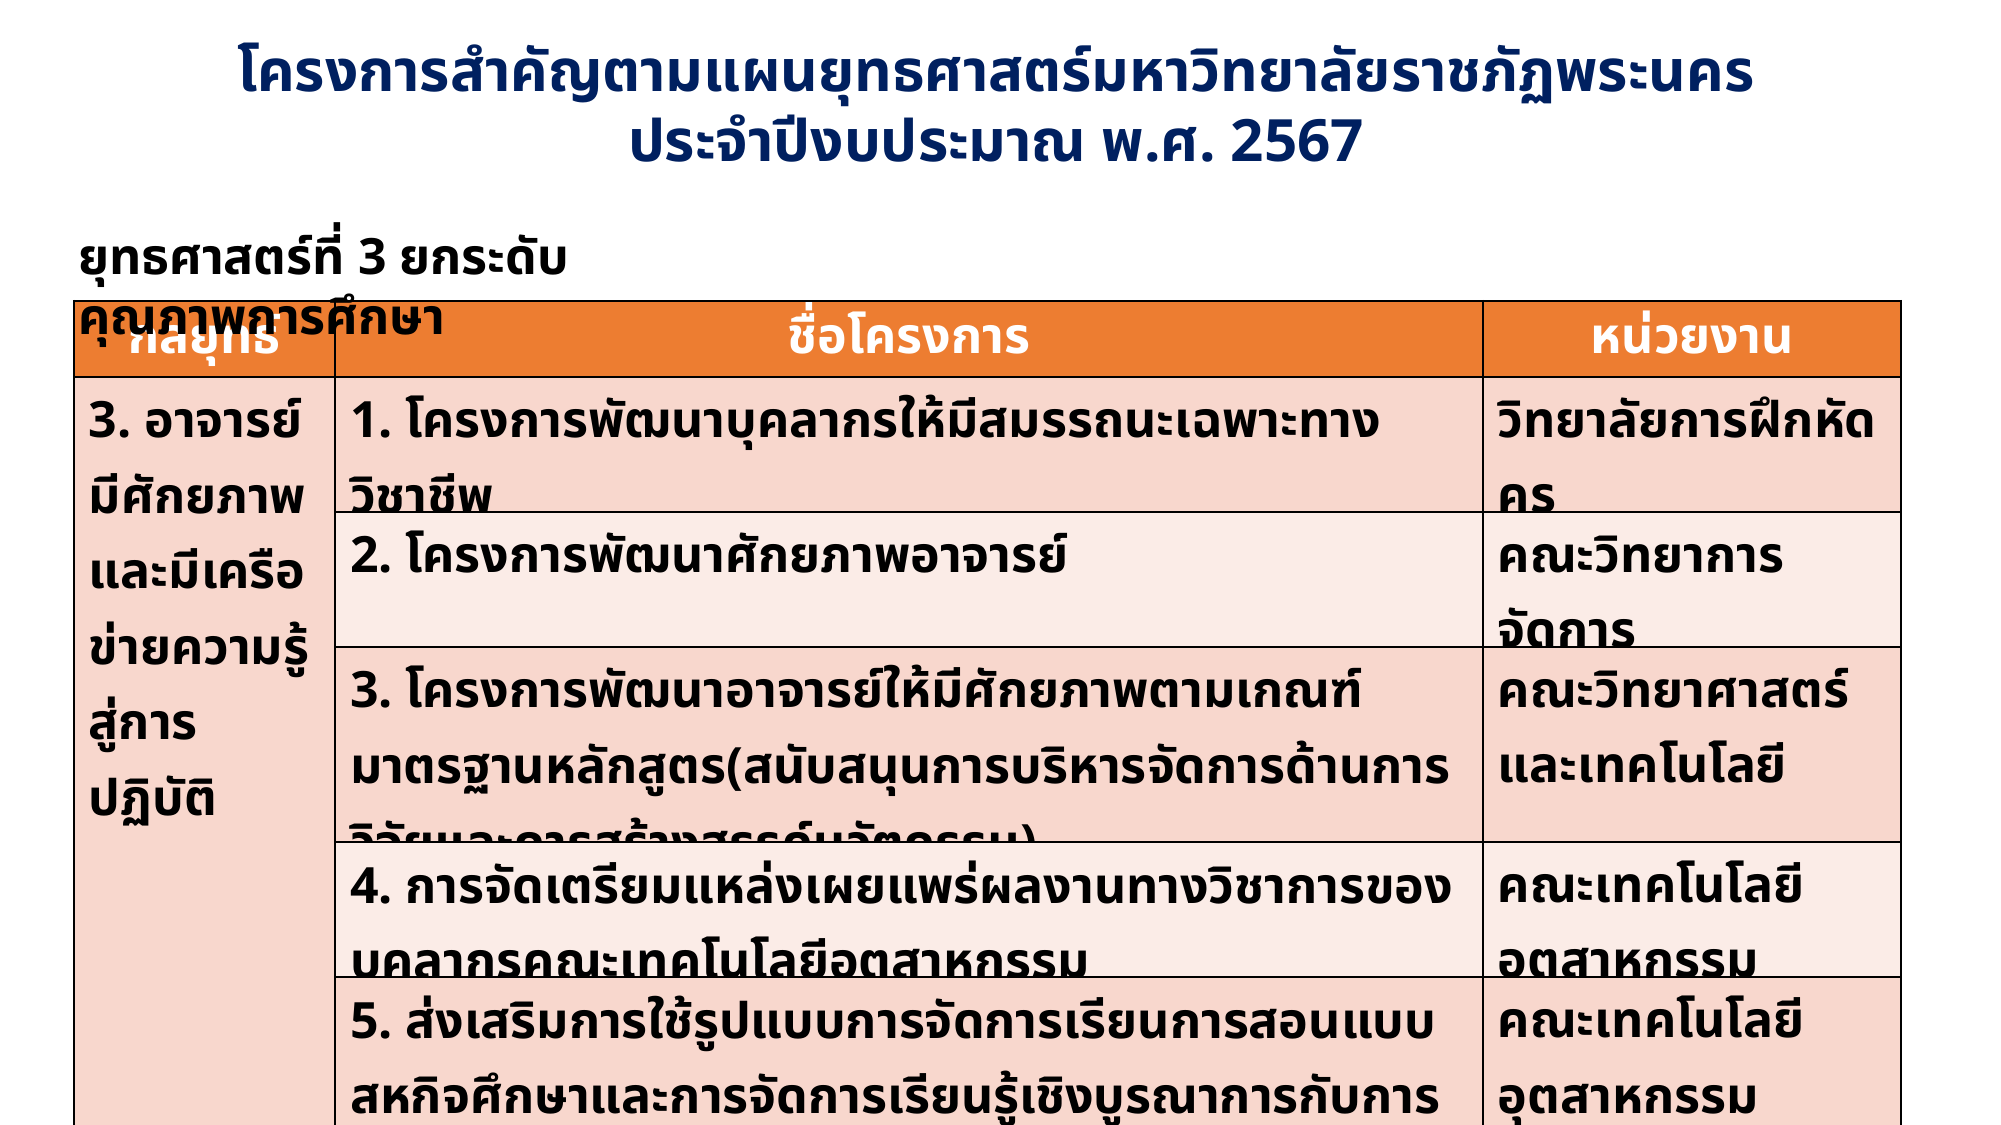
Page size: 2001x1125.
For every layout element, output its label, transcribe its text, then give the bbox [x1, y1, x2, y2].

table_cell วิทยาลัยการฝึกหัดครู [1484, 378, 1900, 511]
table_cell คณะวิทยาการจัดการ [1484, 513, 1900, 646]
table_cell 3. โครงการพัฒนาอาจารย์ให้มีศักยภาพตามเกณฑ์มาตรฐานหลักสูตร(สนับสนุนการบริหารจัดการด้านการวิจัยและการสร้างสรรค์นวัตกรรม) [336, 648, 1482, 841]
table_header กลยุทธ์ [75, 353, 334, 376]
table_header ชื่อโครงการ [336, 302, 1482, 376]
table_cell คณะเทคโนโลยีอุตสาหกรรม [1484, 843, 1900, 976]
table_cell 2. โครงการพัฒนาศักยภาพอาจารย์ [336, 513, 1482, 646]
text_box โครงการสำคัญตามแผนยุทธศาสตร์มหาวิทยาลัยราชภัฏพระนคร ประจำปีงบประมาณ พ.ศ. 2567 [80, 25, 1912, 250]
table_cell 4. การจัดเตรียมแหล่งเผยแพร่ผลงานทางวิชาการของบุคลากรคณะเทคโนโลยีอุตสาหกรรม [336, 843, 1482, 976]
table_cell คณะเทคโนโลยีอุตสาหกรรม [1484, 978, 1900, 1125]
table_cell 1. โครงการพัฒนาบุคลากรให้มีสมรรถนะเฉพาะทางวิชาชีพ [336, 378, 1482, 511]
table_cell 3. อาจารย์มีศักยภาพ และมีเครือข่ายความรู้สู่การปฏิบัติ [75, 378, 334, 1125]
table_cell คณะวิทยาศาสตร์และเทคโนโลยี [1484, 648, 1900, 841]
table_cell 5. ส่งเสริมการใช้รูปแบบการจัดการเรียนการสอนแบบสหกิจศึกษาและการจัดการเรียนรู้เชิงบูรณาการกับการทำงานในสถานประกอบการ [336, 978, 1482, 1125]
text_box ยุทธศาสตร์ที่ 3 ยกระดับคุณภาพการศึกษา [63, 217, 753, 353]
table_header หน่วยงาน [1484, 302, 1900, 376]
